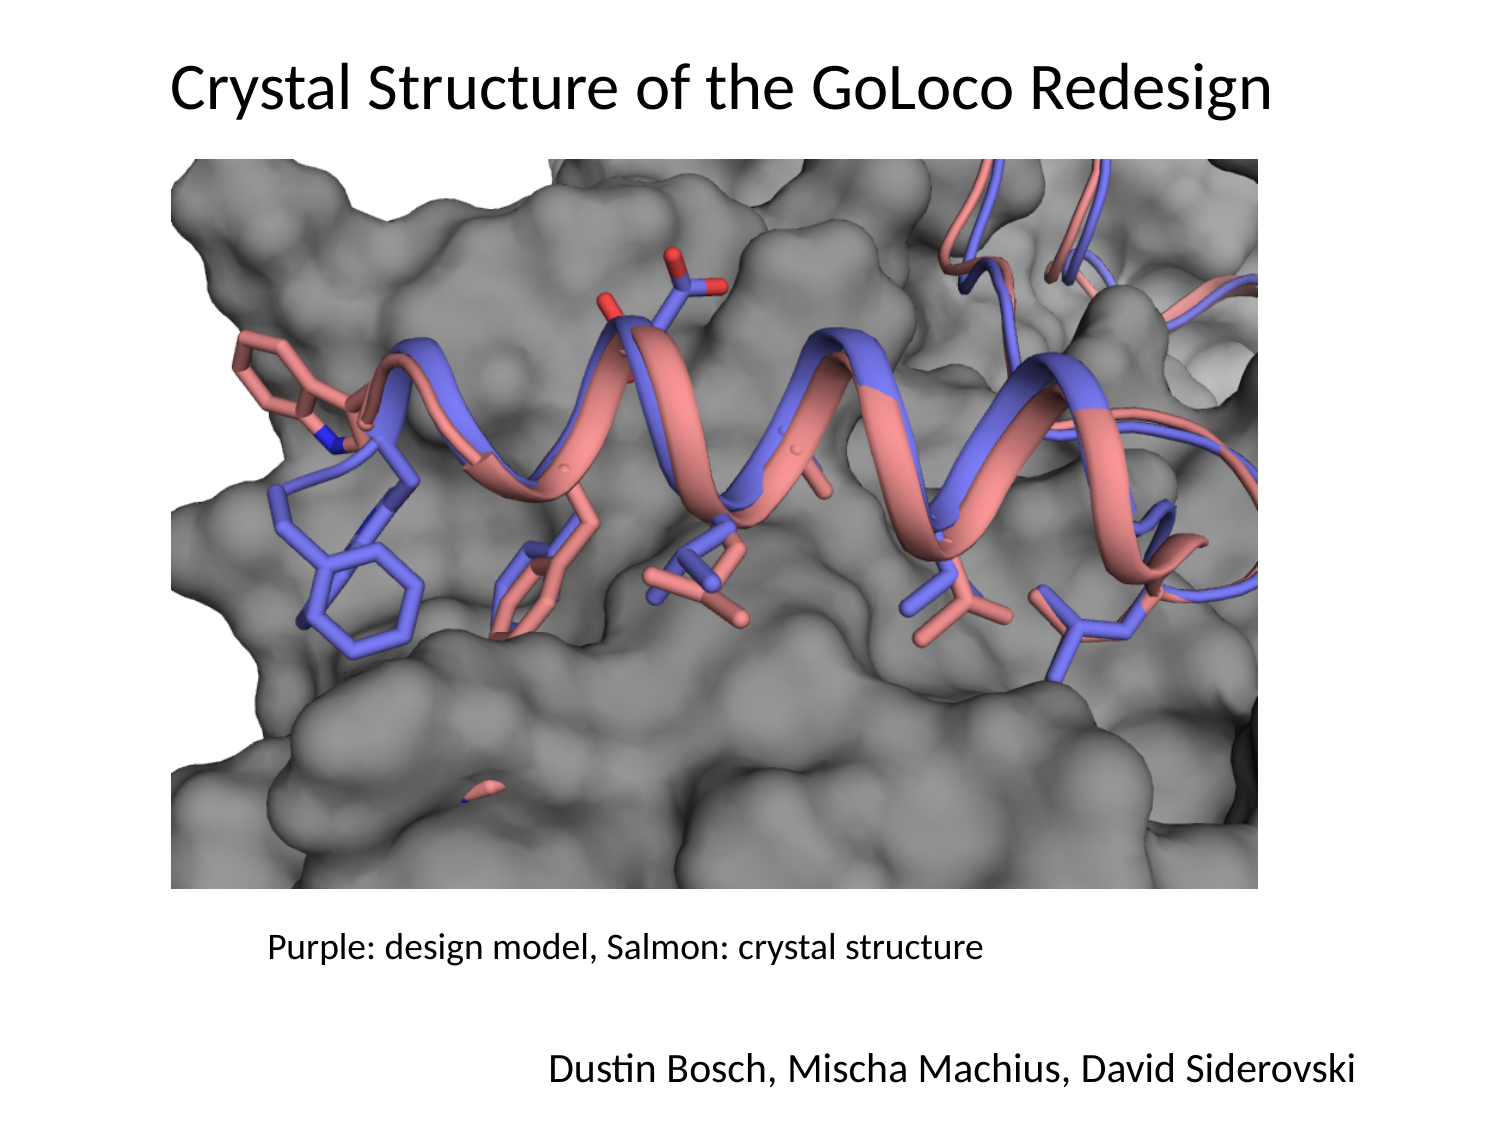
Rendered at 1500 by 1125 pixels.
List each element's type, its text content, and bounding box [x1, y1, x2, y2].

text_box Crystal Structure of the GoLoco Redesign [155, 35, 1290, 131]
text_box Dustin Bosch, Mischa Machius, David Siderovski [533, 1033, 1382, 1099]
picture [170, 158, 1259, 890]
text_box Purple: design model, Salmon: crystal structure [252, 914, 1009, 975]
